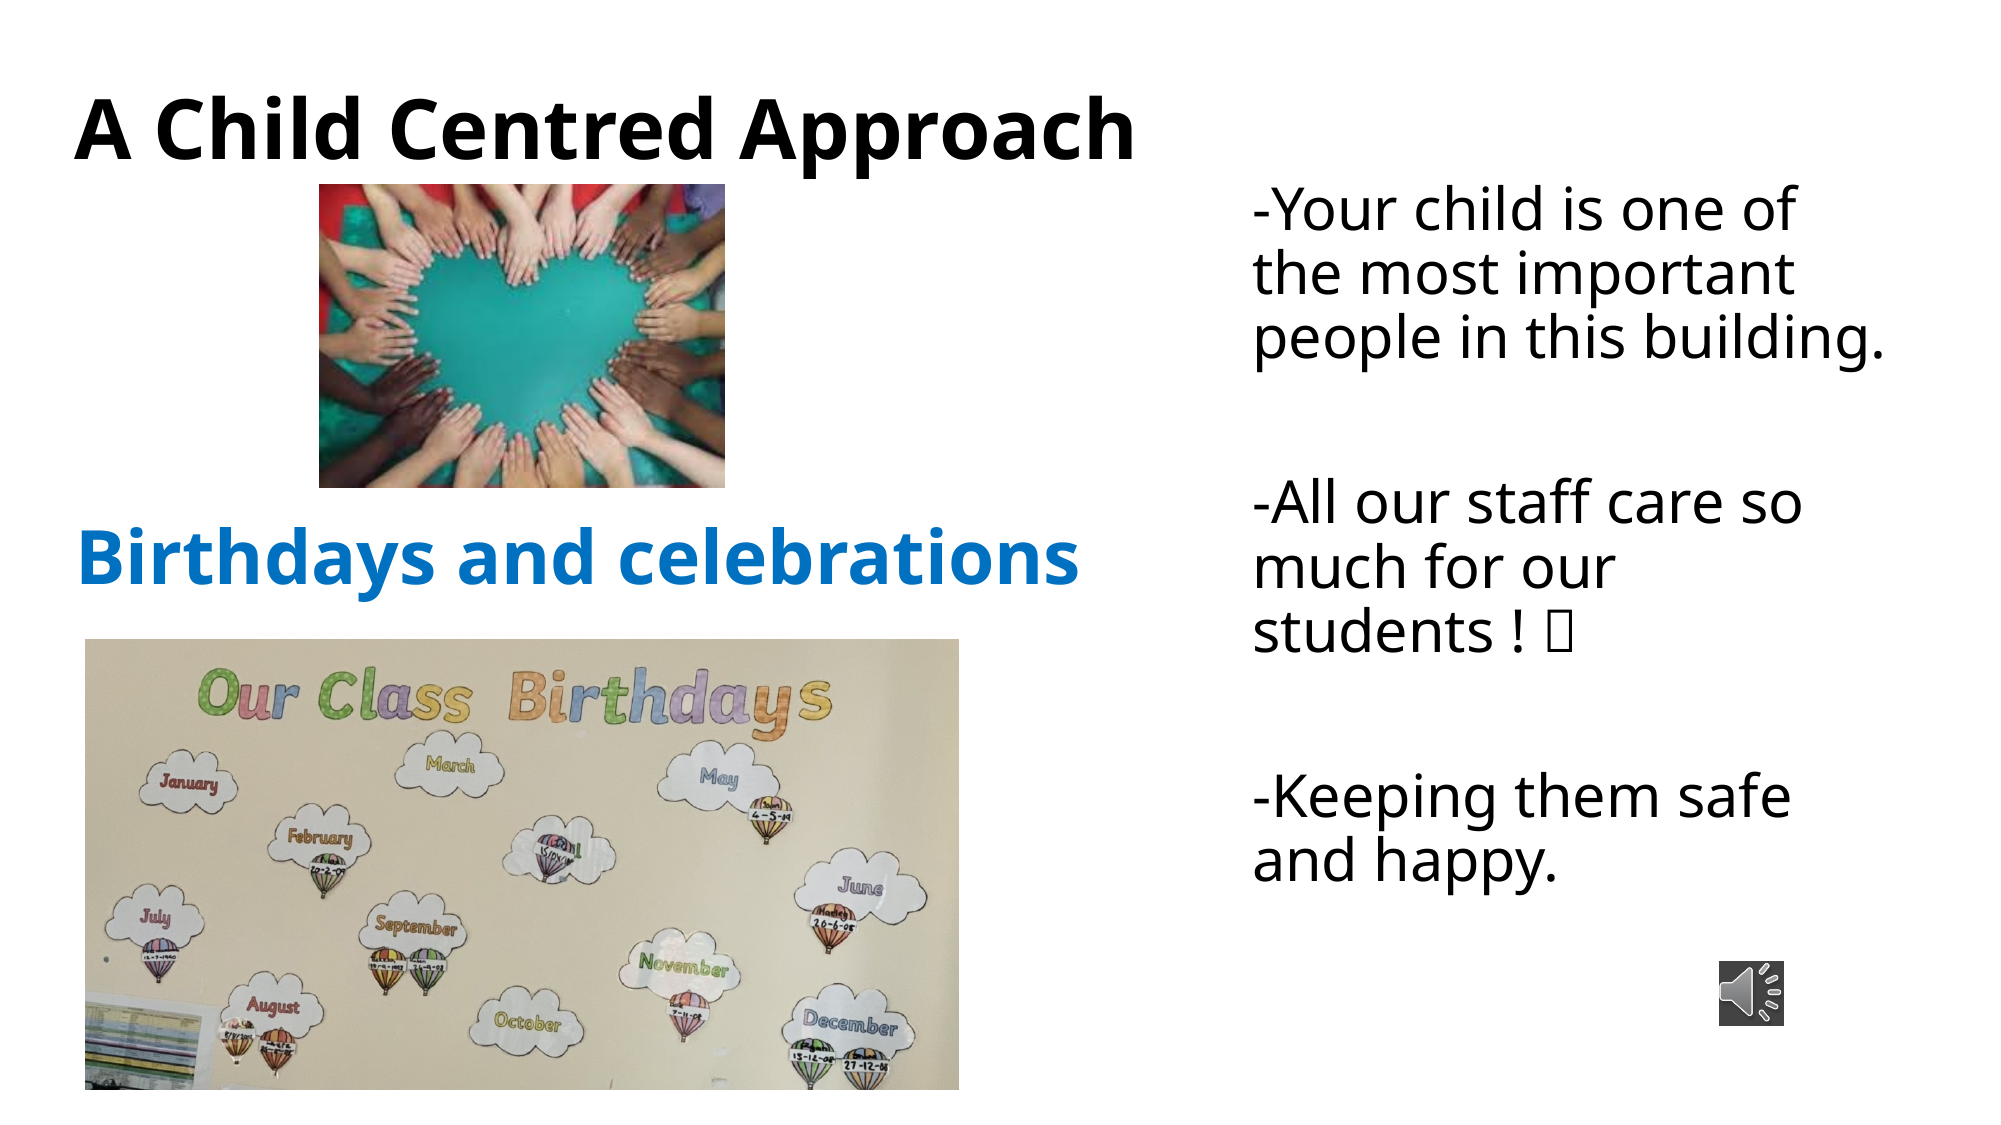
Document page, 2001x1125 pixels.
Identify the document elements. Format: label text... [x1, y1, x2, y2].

picture [1718, 960, 1786, 1028]
text_box A Child Centred Approach [60, 68, 1158, 184]
picture [319, 184, 725, 488]
title Birthdays and celebrations [60, 451, 1237, 669]
list -Your child is one of the most important people in this building. -All our staff care so much for our students !  -Keeping them safe and happy. [1237, 171, 1915, 908]
picture [85, 639, 959, 1090]
